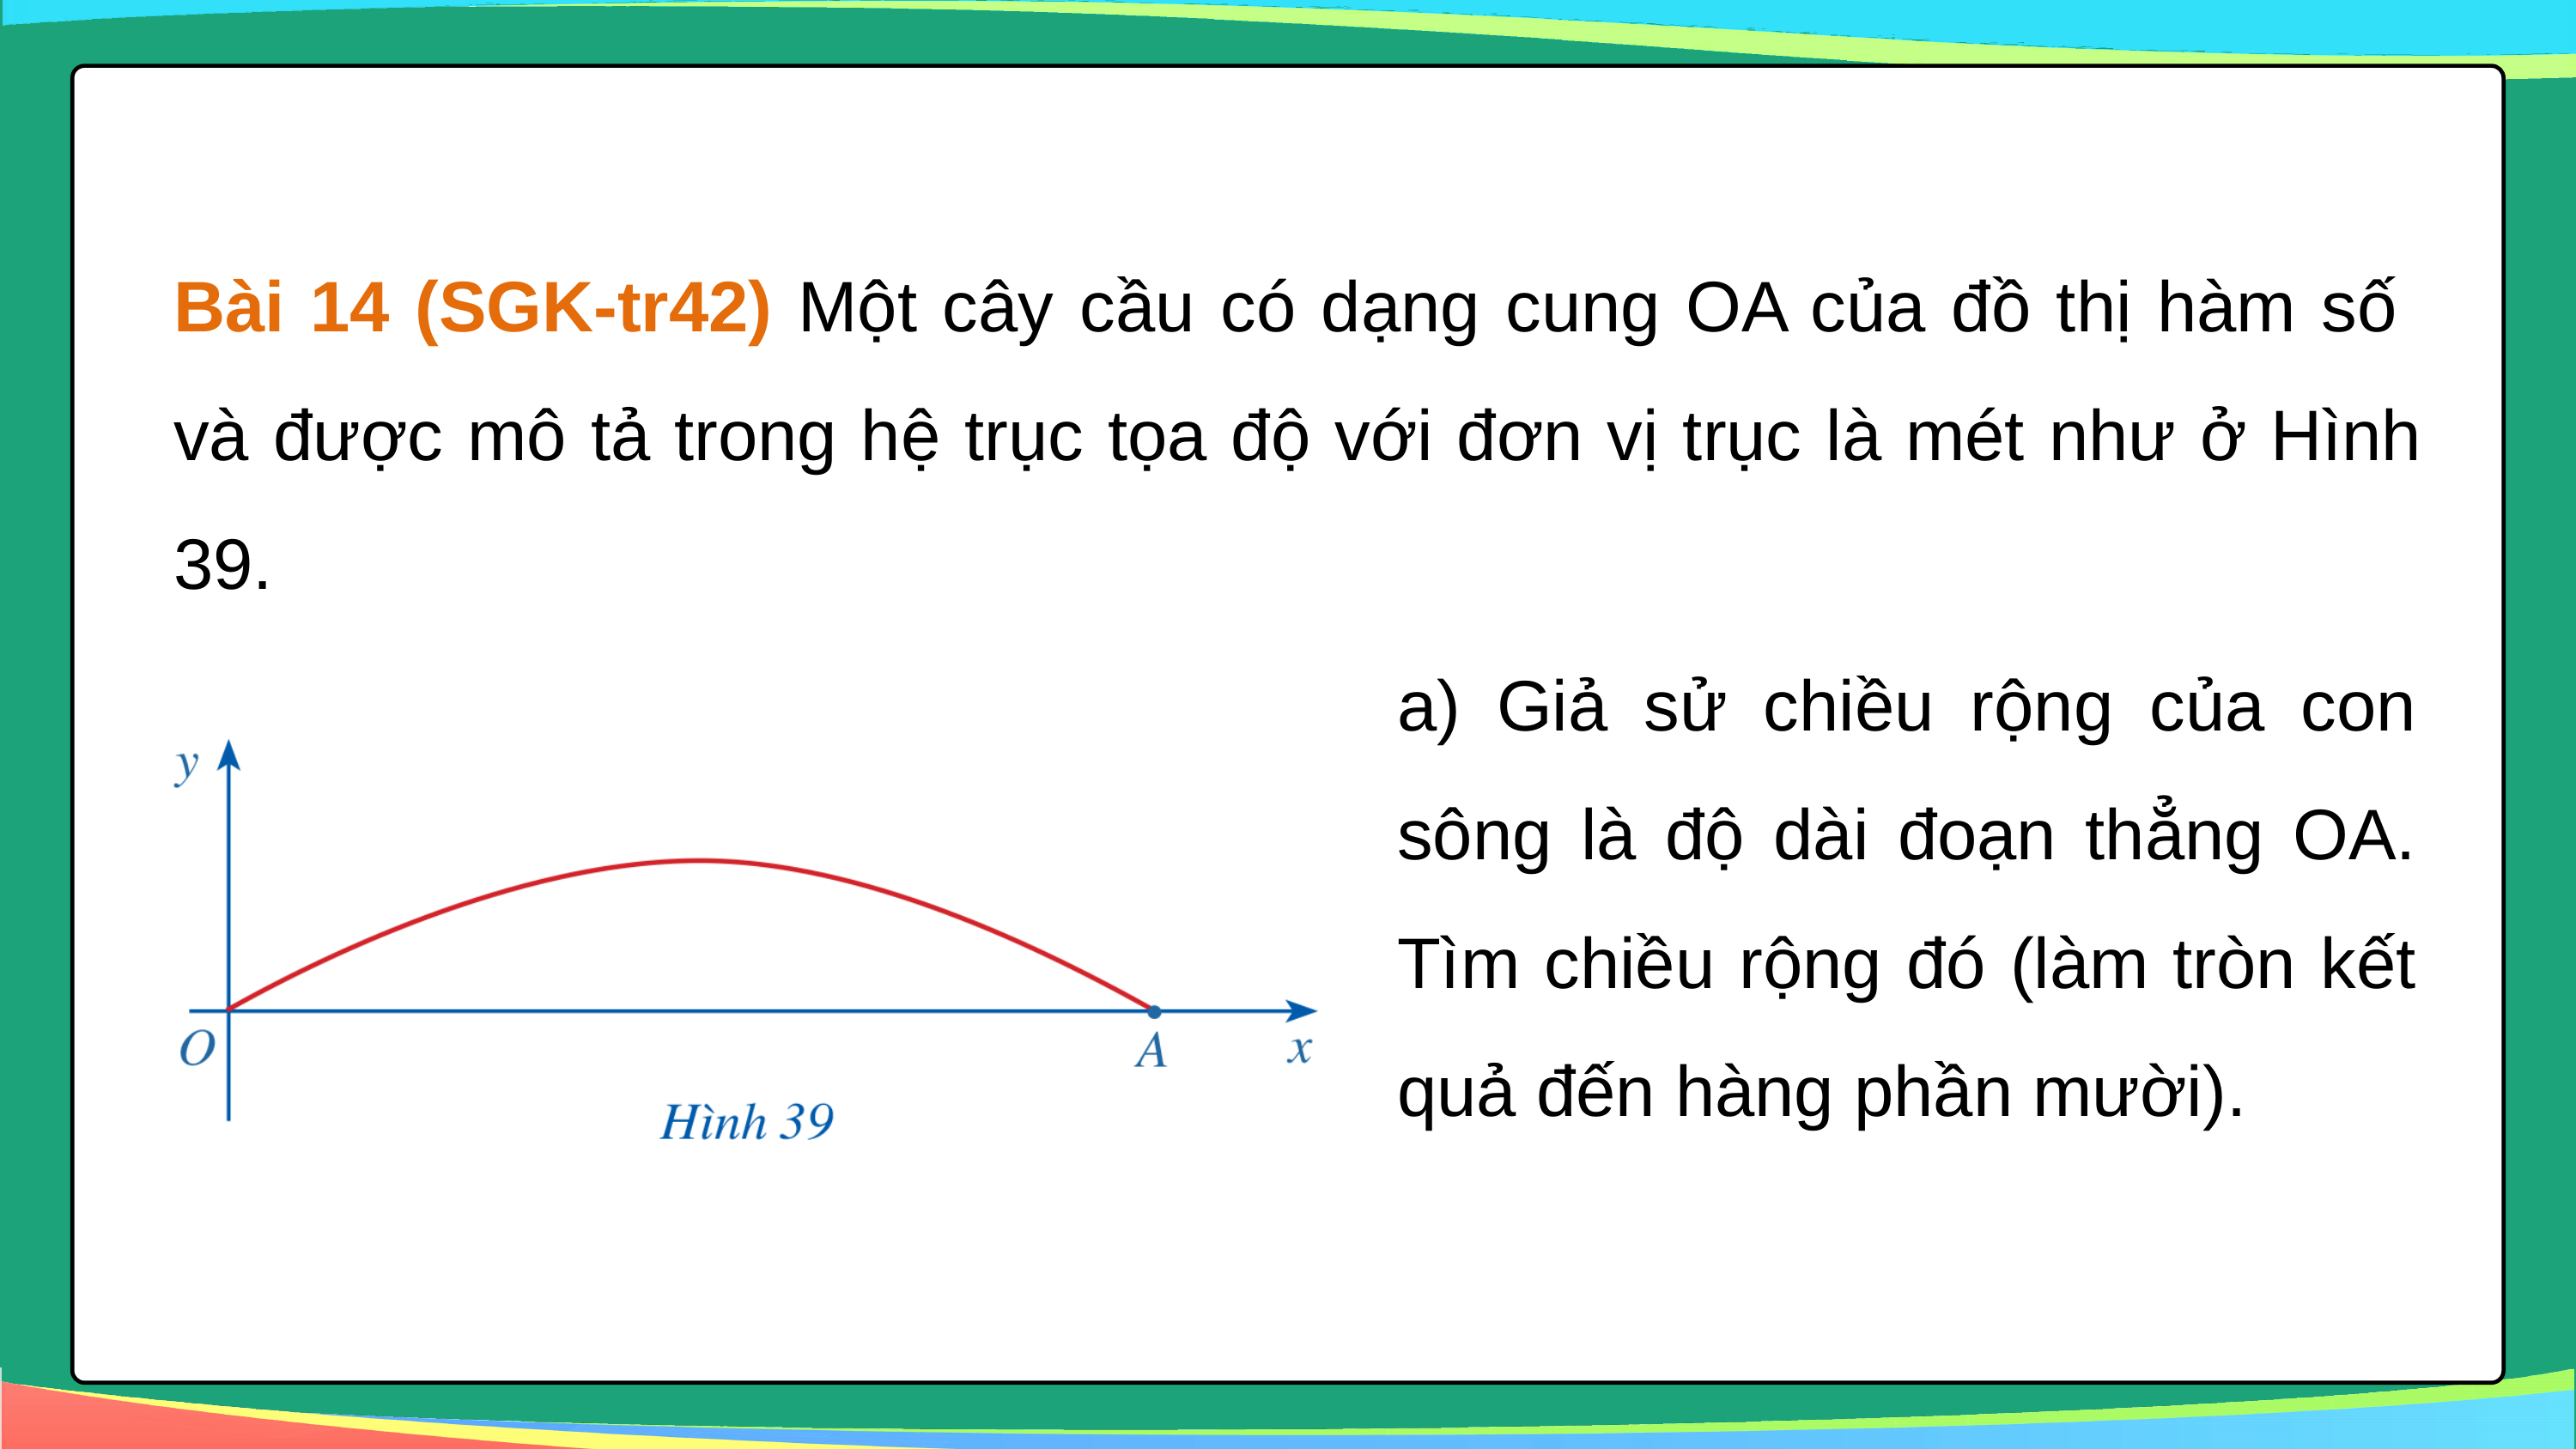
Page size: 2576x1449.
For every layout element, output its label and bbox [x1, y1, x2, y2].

picture [0, 0, 2576, 81]
picture [0, 1367, 2574, 1449]
picture [161, 712, 1332, 1158]
text_box [71, 65, 2504, 1384]
